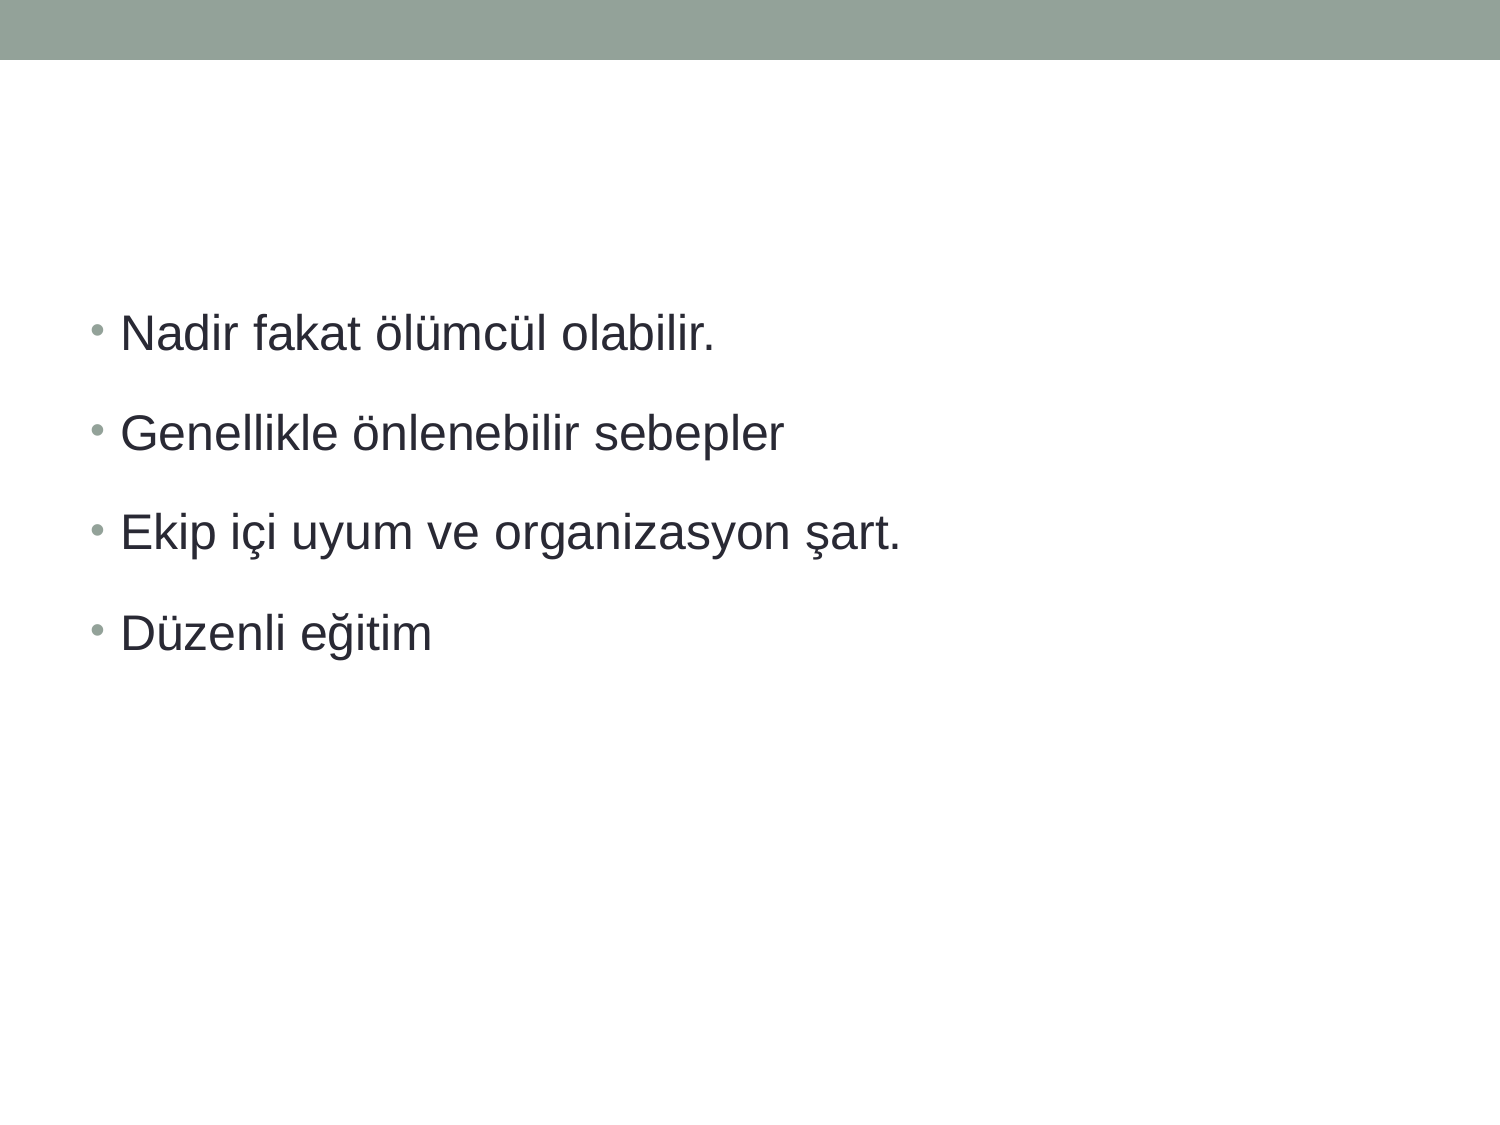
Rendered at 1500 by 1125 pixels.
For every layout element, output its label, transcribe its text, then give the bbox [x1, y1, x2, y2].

list Nadir fakat ölümcül olabilir. Genellikle önlenebilir sebepler Ekip içi uyum ve organizasyon şart. Düzenli eğitim [75, 262, 1425, 1063]
